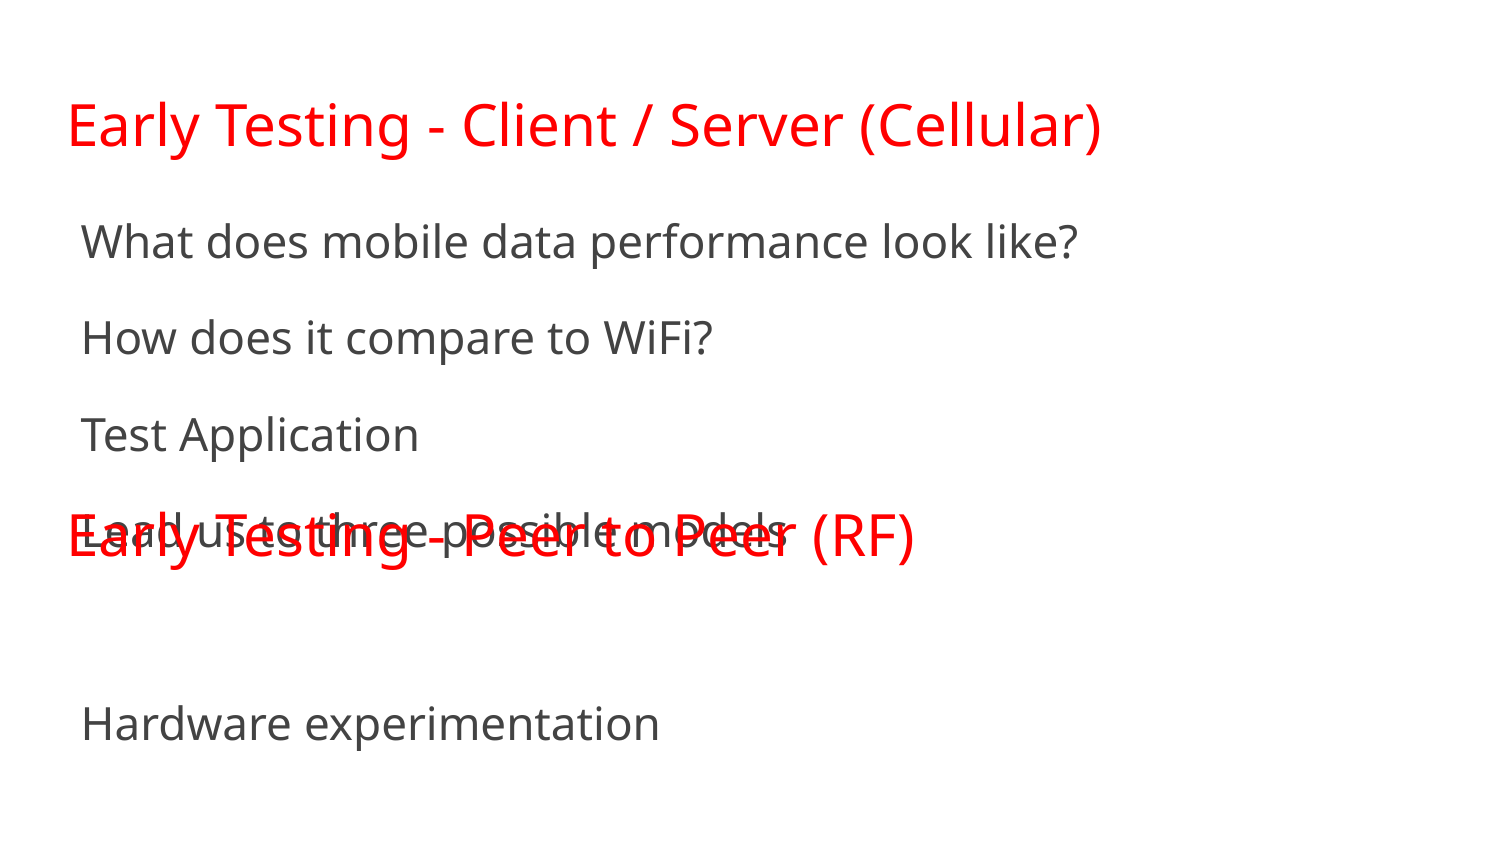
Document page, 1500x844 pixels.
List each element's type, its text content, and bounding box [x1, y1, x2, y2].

title Early Testing - Peer to Peer (RF) [51, 482, 1449, 577]
list What does mobile data performance look like? How does it compare to WiFi? Test Application Lead us to three possible models Hardware experimentation [51, 577, 1449, 750]
list What does mobile data performance look like? How does it compare to WiFi? Test Application Lead us to three possible models Hardware experimentation [51, 189, 1449, 482]
title Early Testing - Client / Server (Cellular) [51, 72, 1449, 167]
